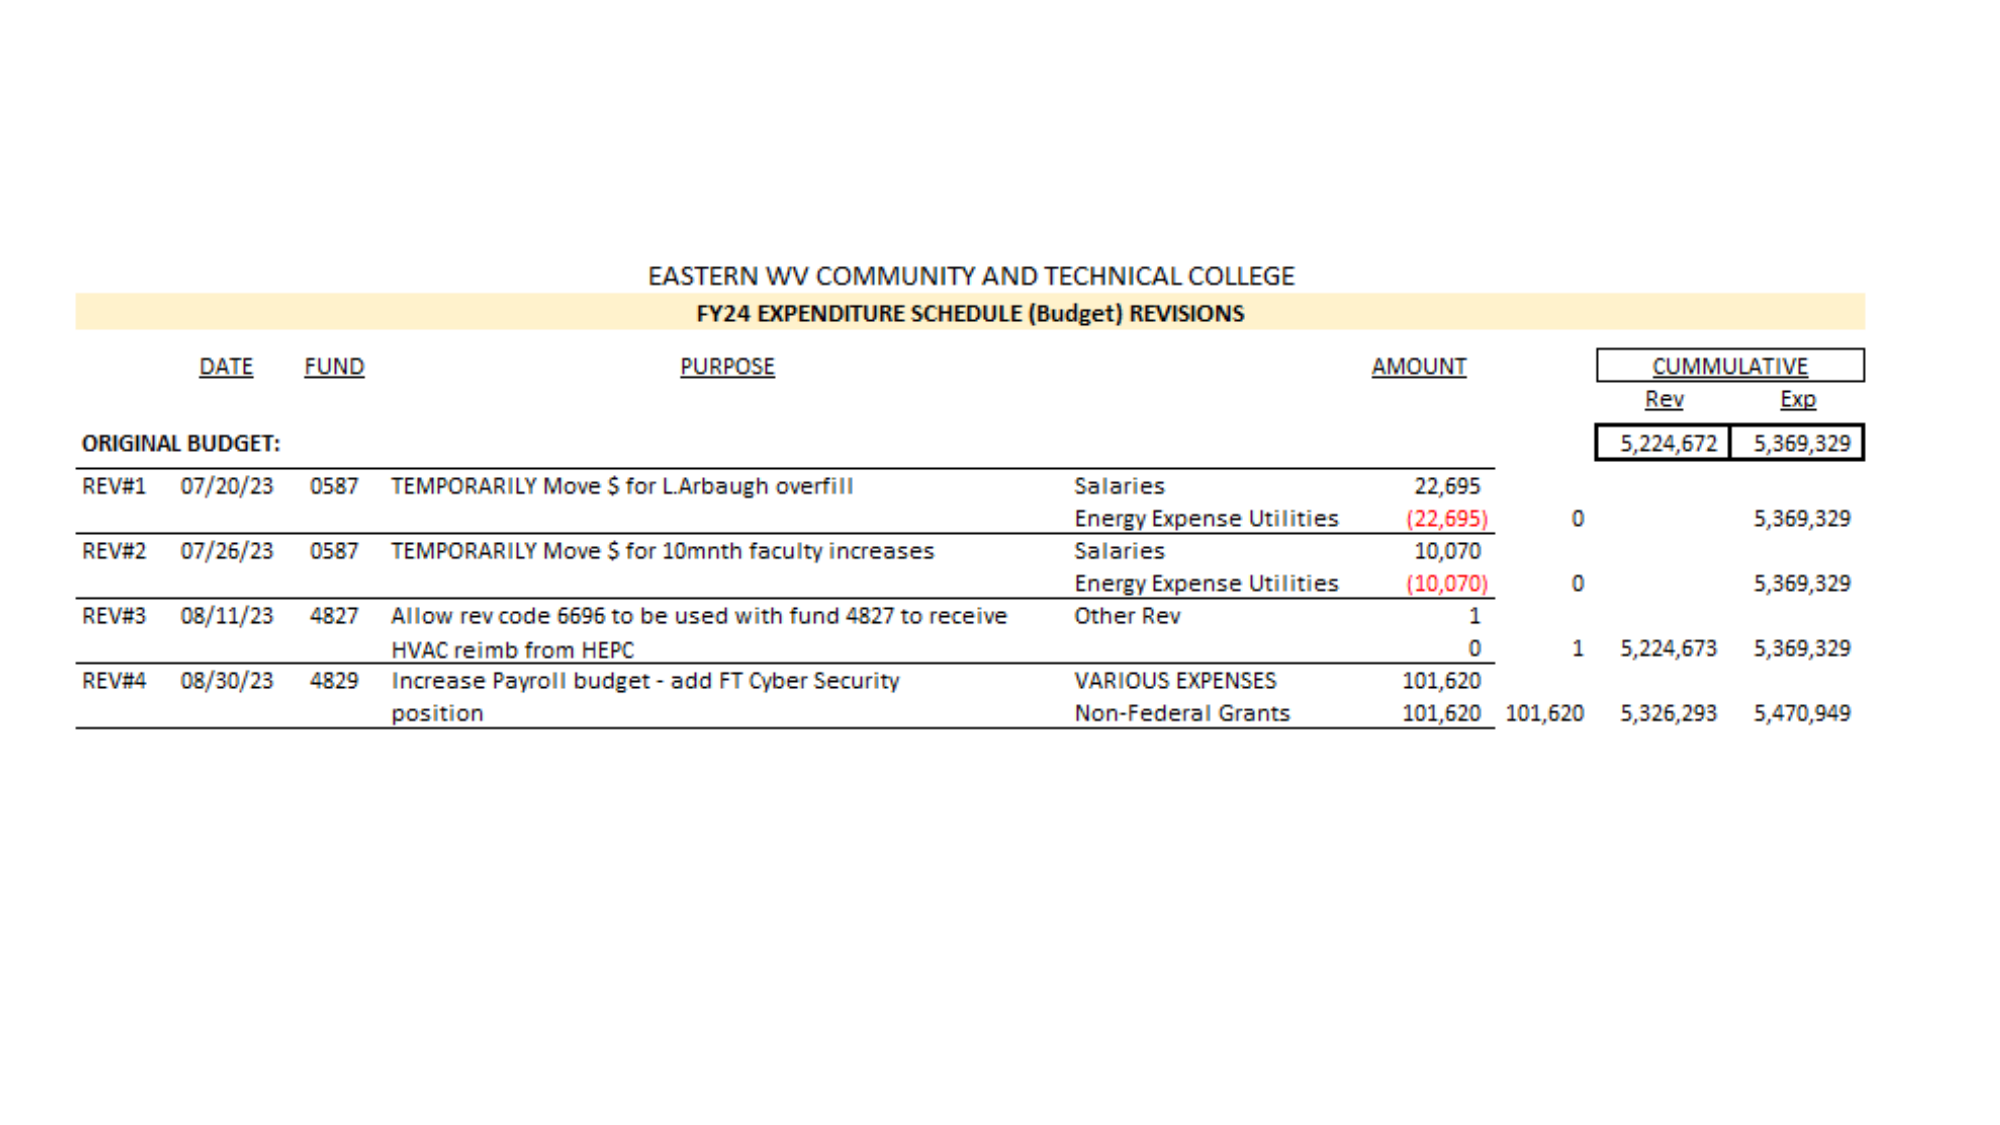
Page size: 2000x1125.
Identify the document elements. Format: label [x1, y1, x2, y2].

picture [57, 249, 1886, 760]
